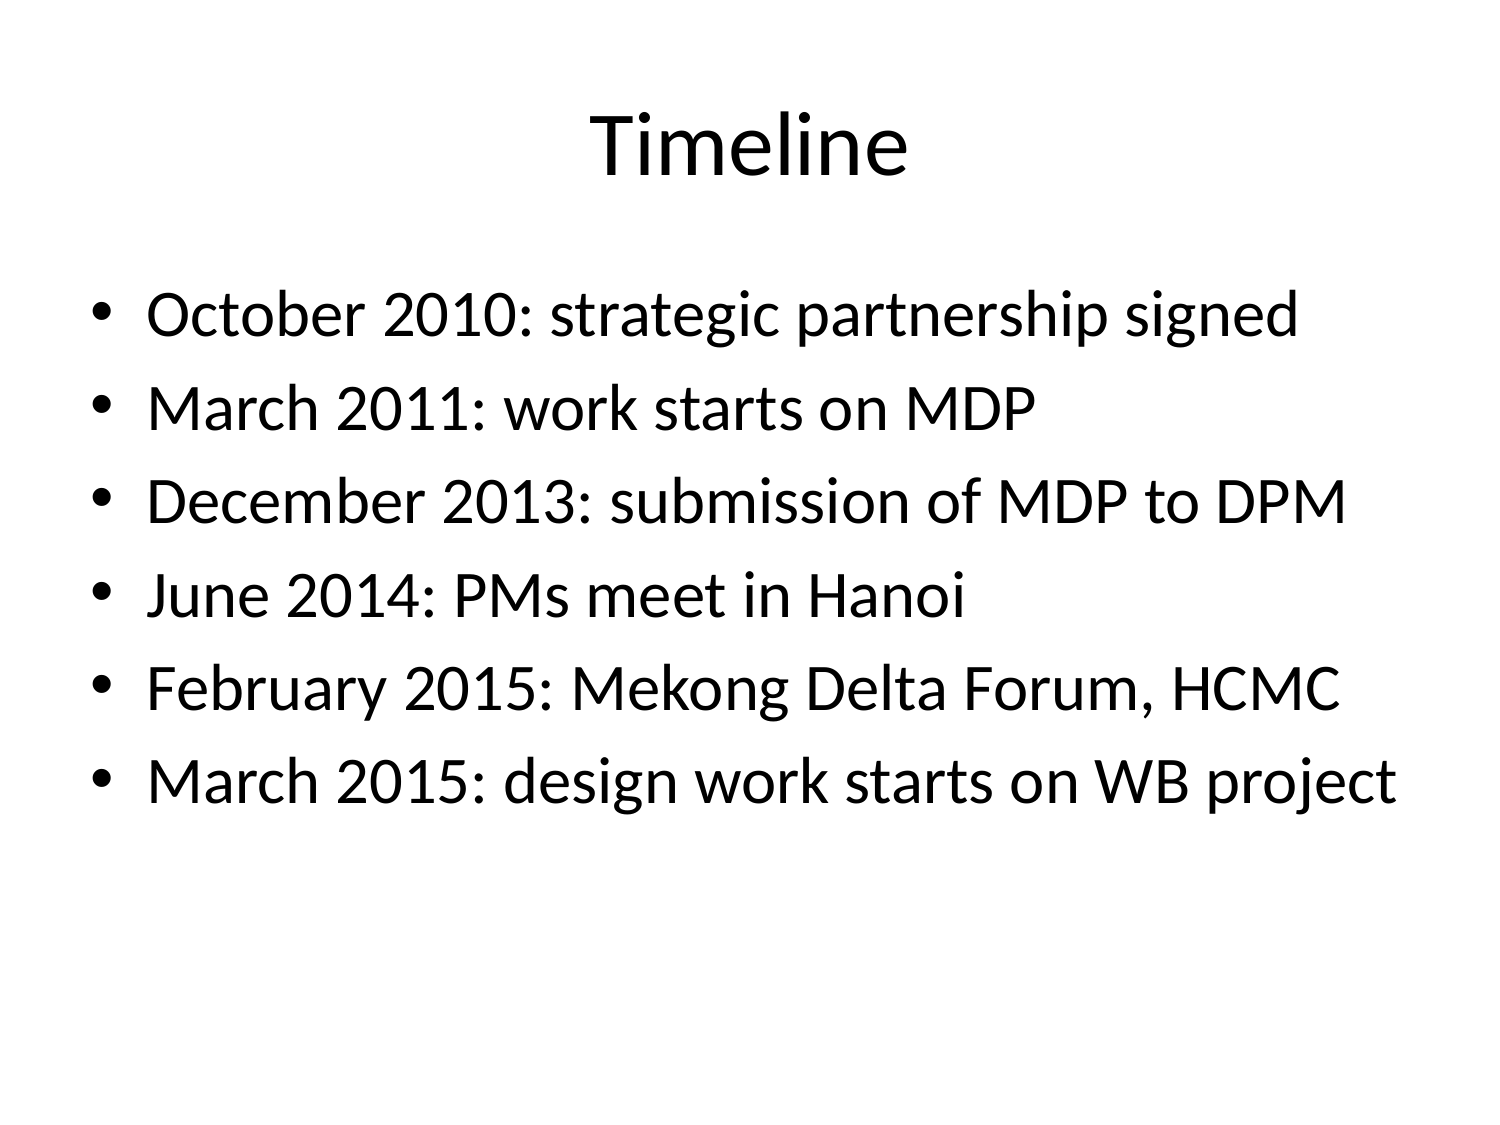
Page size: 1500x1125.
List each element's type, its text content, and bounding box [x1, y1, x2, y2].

list October 2010: strategic partnership signed March 2011: work starts on MDP December 2013: submission of MDP to DPM June 2014: PMs meet in Hanoi February 2015: Mekong Delta Forum, HCMC March 2015: design work starts on WB project [75, 262, 1454, 1005]
title Timeline [75, 45, 1425, 233]
